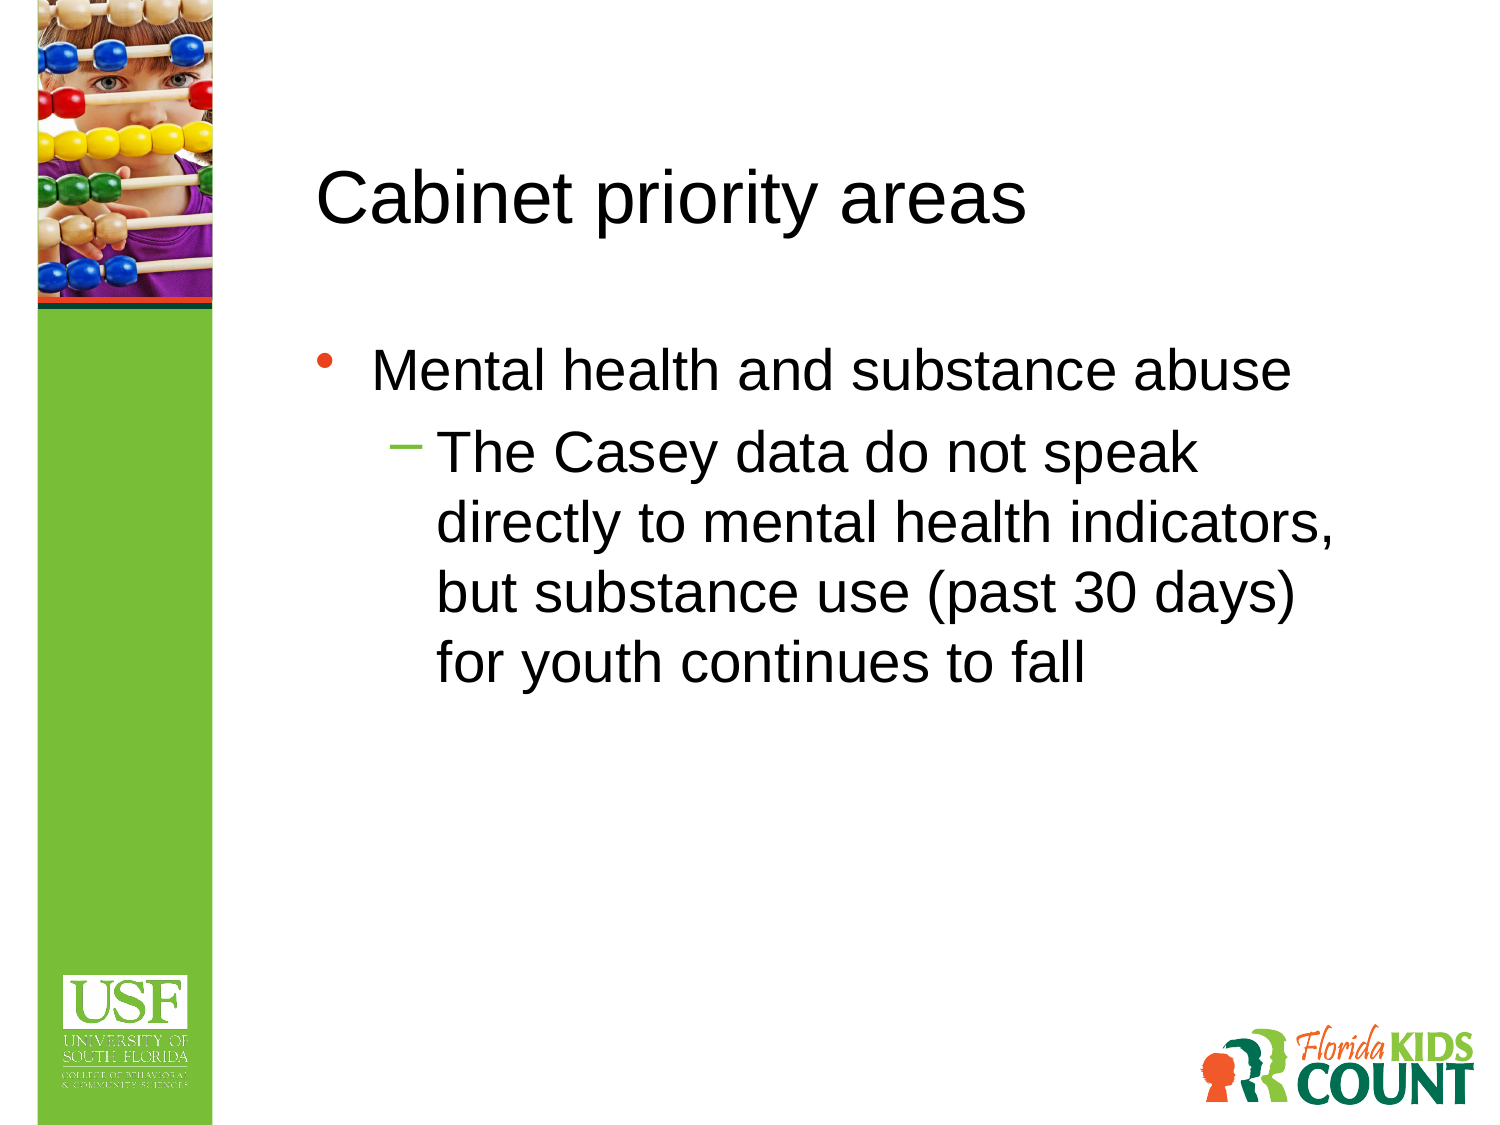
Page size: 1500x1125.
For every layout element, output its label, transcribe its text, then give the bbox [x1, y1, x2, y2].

title Cabinet priority areas [300, 99, 1388, 288]
picture [38, 0, 213, 300]
picture [1200, 1024, 1474, 1105]
list Mental health and substance abuse The Casey data do not speak directly to mental health indicators, but substance use (past 30 days) for youth continues to fall [300, 324, 1388, 1000]
